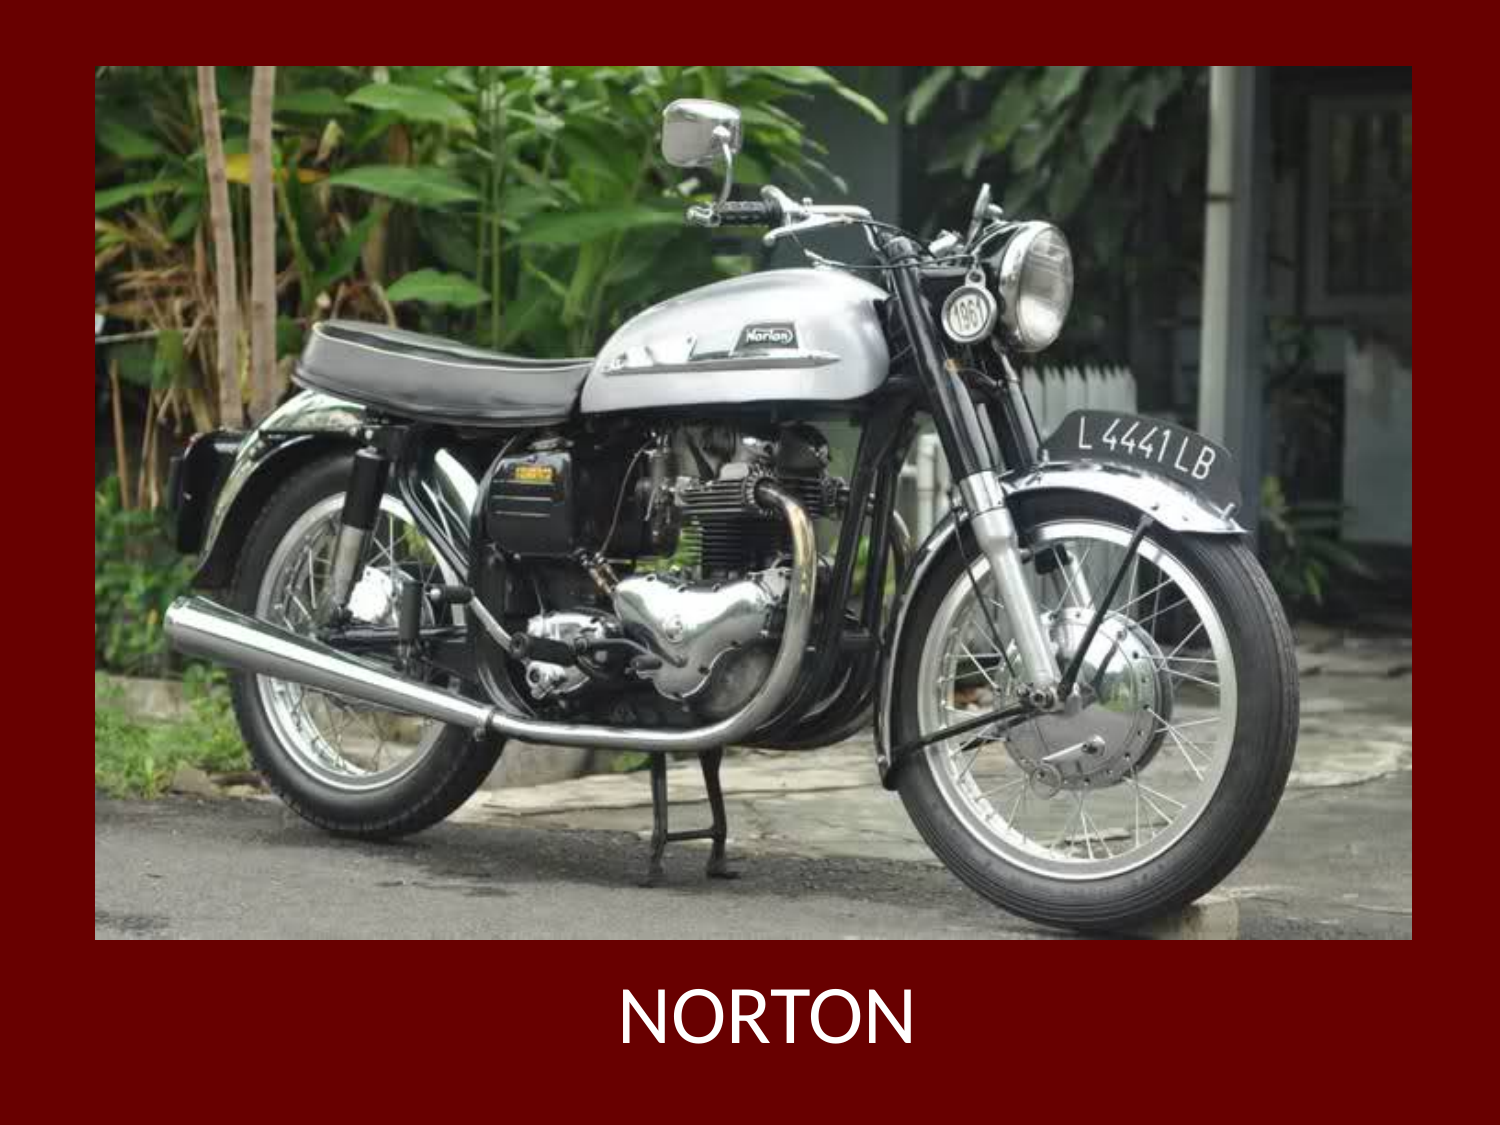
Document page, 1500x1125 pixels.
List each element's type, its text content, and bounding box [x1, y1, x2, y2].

text_box NORTON [242, 952, 1294, 1068]
picture [95, 66, 1412, 941]
